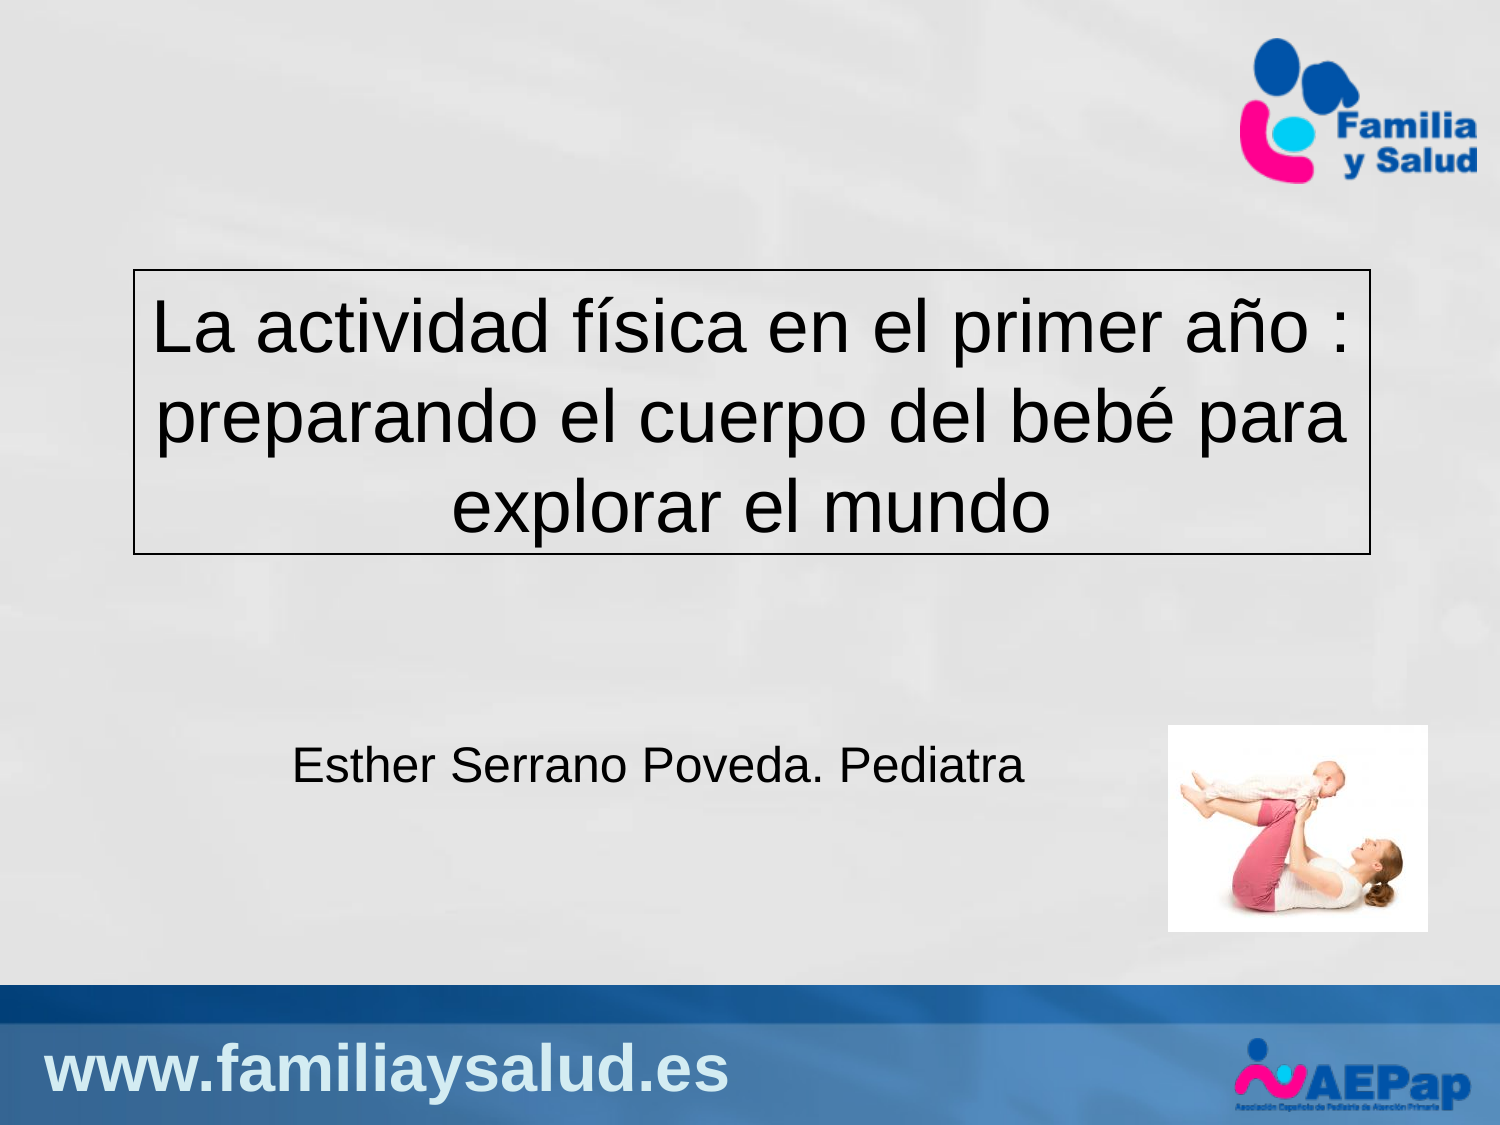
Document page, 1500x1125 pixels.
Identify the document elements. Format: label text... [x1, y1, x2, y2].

text_box www.familiaysalud.es [29, 1017, 757, 1113]
text_box La actividad física en el primer año : preparando el cuerpo del bebé para explorar el mundo [133, 269, 1370, 555]
picture [0, 0, 1500, 1125]
text_box Esther Serrano Poveda. Pediatra [276, 725, 1111, 800]
